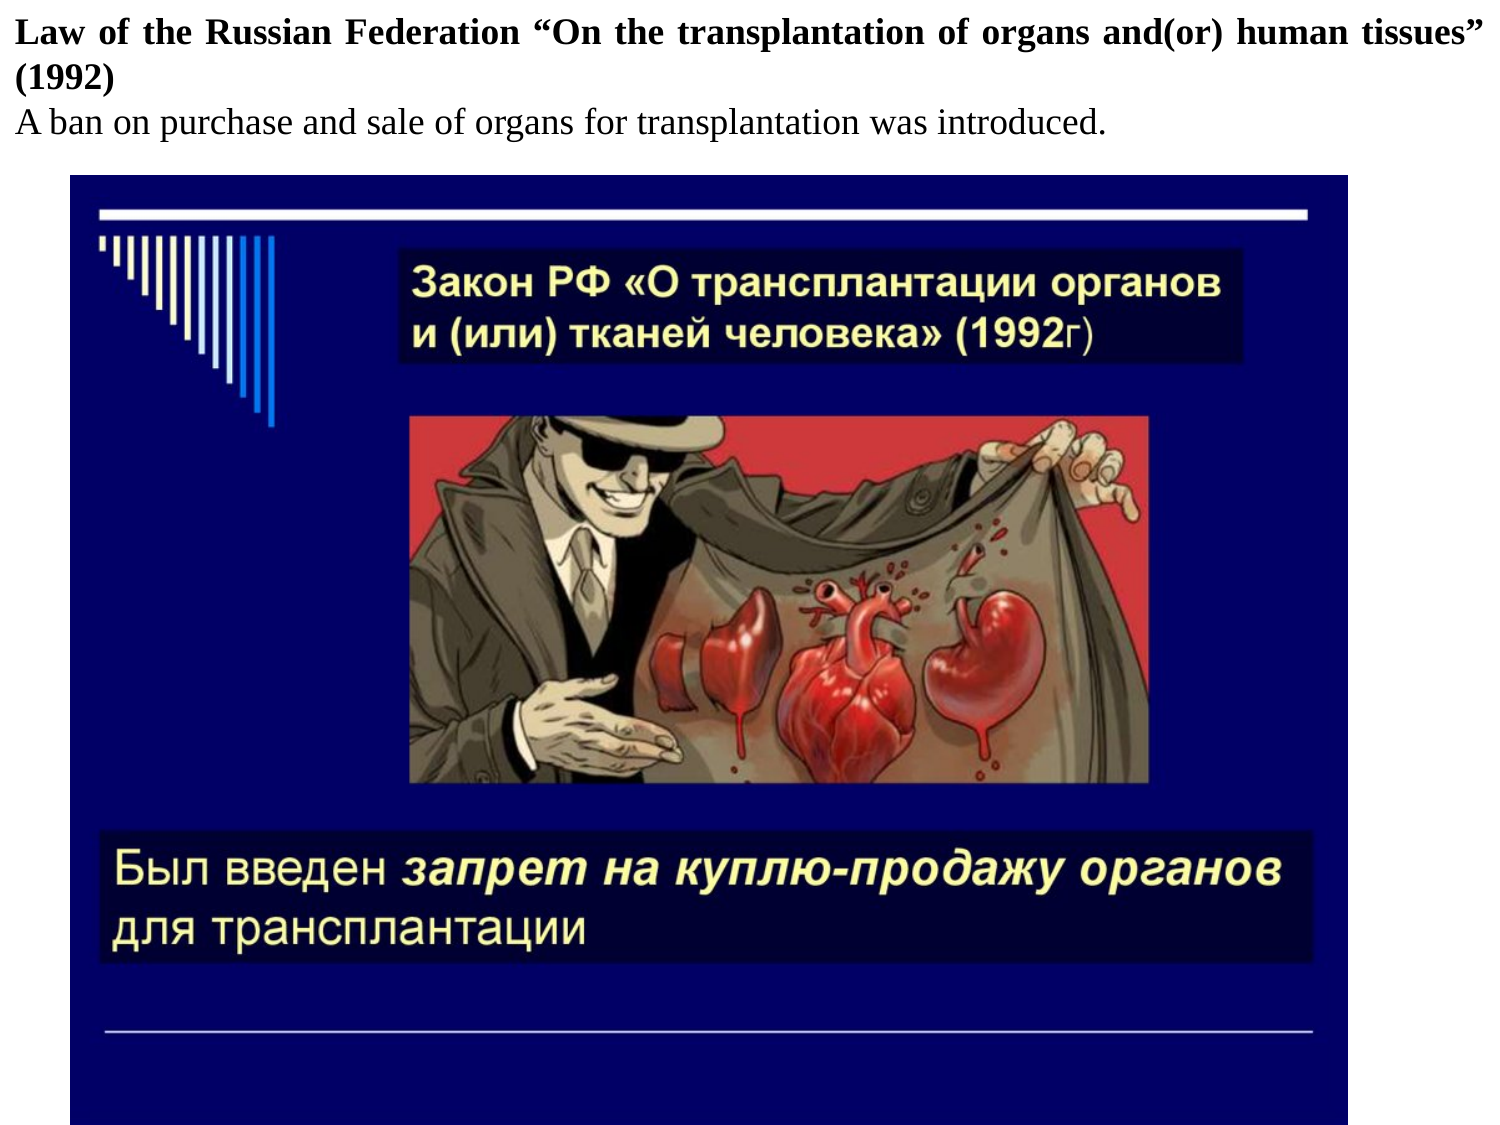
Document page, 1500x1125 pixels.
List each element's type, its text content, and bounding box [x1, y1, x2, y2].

picture [70, 175, 1348, 1125]
text_box Law of the Russian Federation “On the transplantation of organs and(or) human tissues” (1992) A ban on purchase and sale of organs for transplantation was introduced. [0, 0, 1500, 150]
